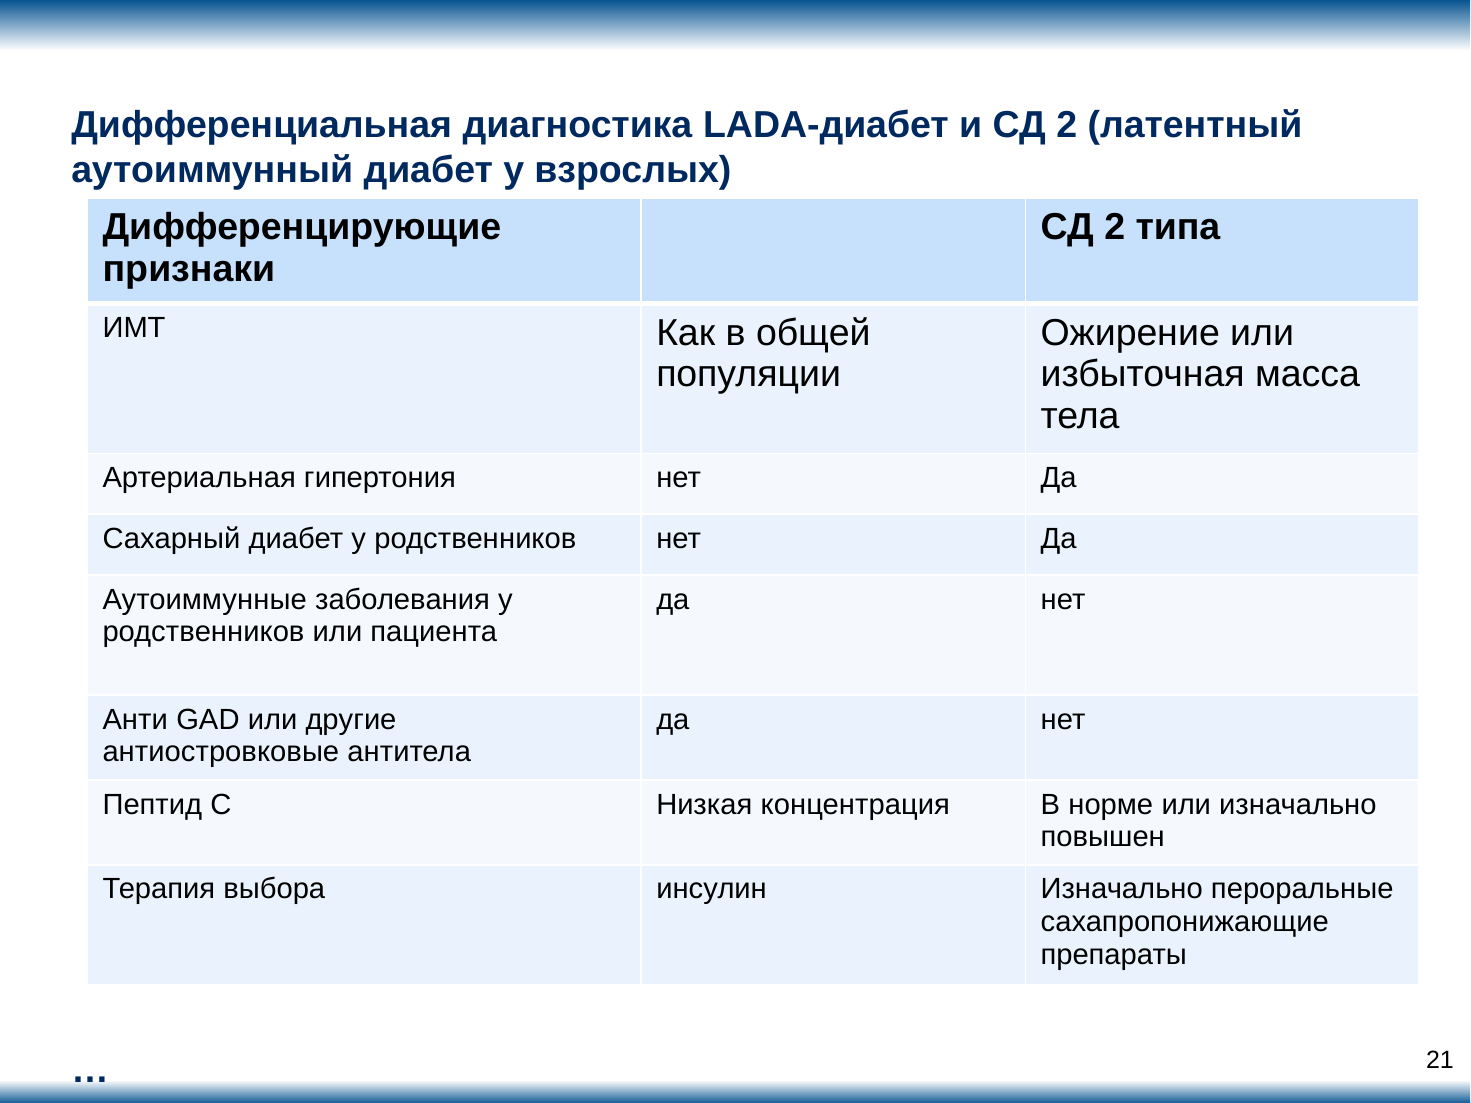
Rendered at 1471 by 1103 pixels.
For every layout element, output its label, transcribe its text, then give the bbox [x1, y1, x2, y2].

table_cell Да [1026, 515, 1418, 574]
table_cell нет [642, 515, 1025, 574]
table_header СД 2 типа [1026, 199, 1418, 301]
table_cell Терапия выбора [88, 866, 640, 984]
table_cell нет [642, 454, 1025, 513]
text_box Дифференциальная диагностика LADA-диабет и СД 2 (латентный аутоиммунный диабет у взрослых) … [56, 92, 1420, 1097]
table_cell Сахарный диабет у родственников [88, 515, 640, 574]
table_cell Анти GAD или другие антиостровковые антитела [88, 696, 640, 779]
table_header [642, 199, 1025, 301]
table_cell да [642, 696, 1025, 779]
table_cell Низкая концентрация [642, 781, 1025, 864]
table_cell Как в общей популяции [642, 306, 1025, 453]
table_cell Изначально пероральные сахапропонижающие препараты [1026, 866, 1418, 984]
table_cell Пептид С [88, 781, 640, 864]
table_cell В норме или изначально повышен [1026, 781, 1418, 864]
table_cell Ожирение или избыточная масса тела [1026, 306, 1418, 453]
slide_number 21 [1049, 1043, 1455, 1103]
table_cell ИМТ [88, 306, 640, 453]
table_cell Да [1026, 454, 1418, 513]
table_cell Артериальная гипертония [88, 454, 640, 513]
table_cell инсулин [642, 866, 1025, 984]
table_header Дифференцирующие признаки [88, 199, 640, 301]
table_cell нет [1026, 576, 1418, 694]
table_cell Аутоиммунные заболевания у родственников или пациента [88, 576, 640, 694]
table_cell да [642, 576, 1025, 694]
table_cell нет [1026, 696, 1418, 779]
